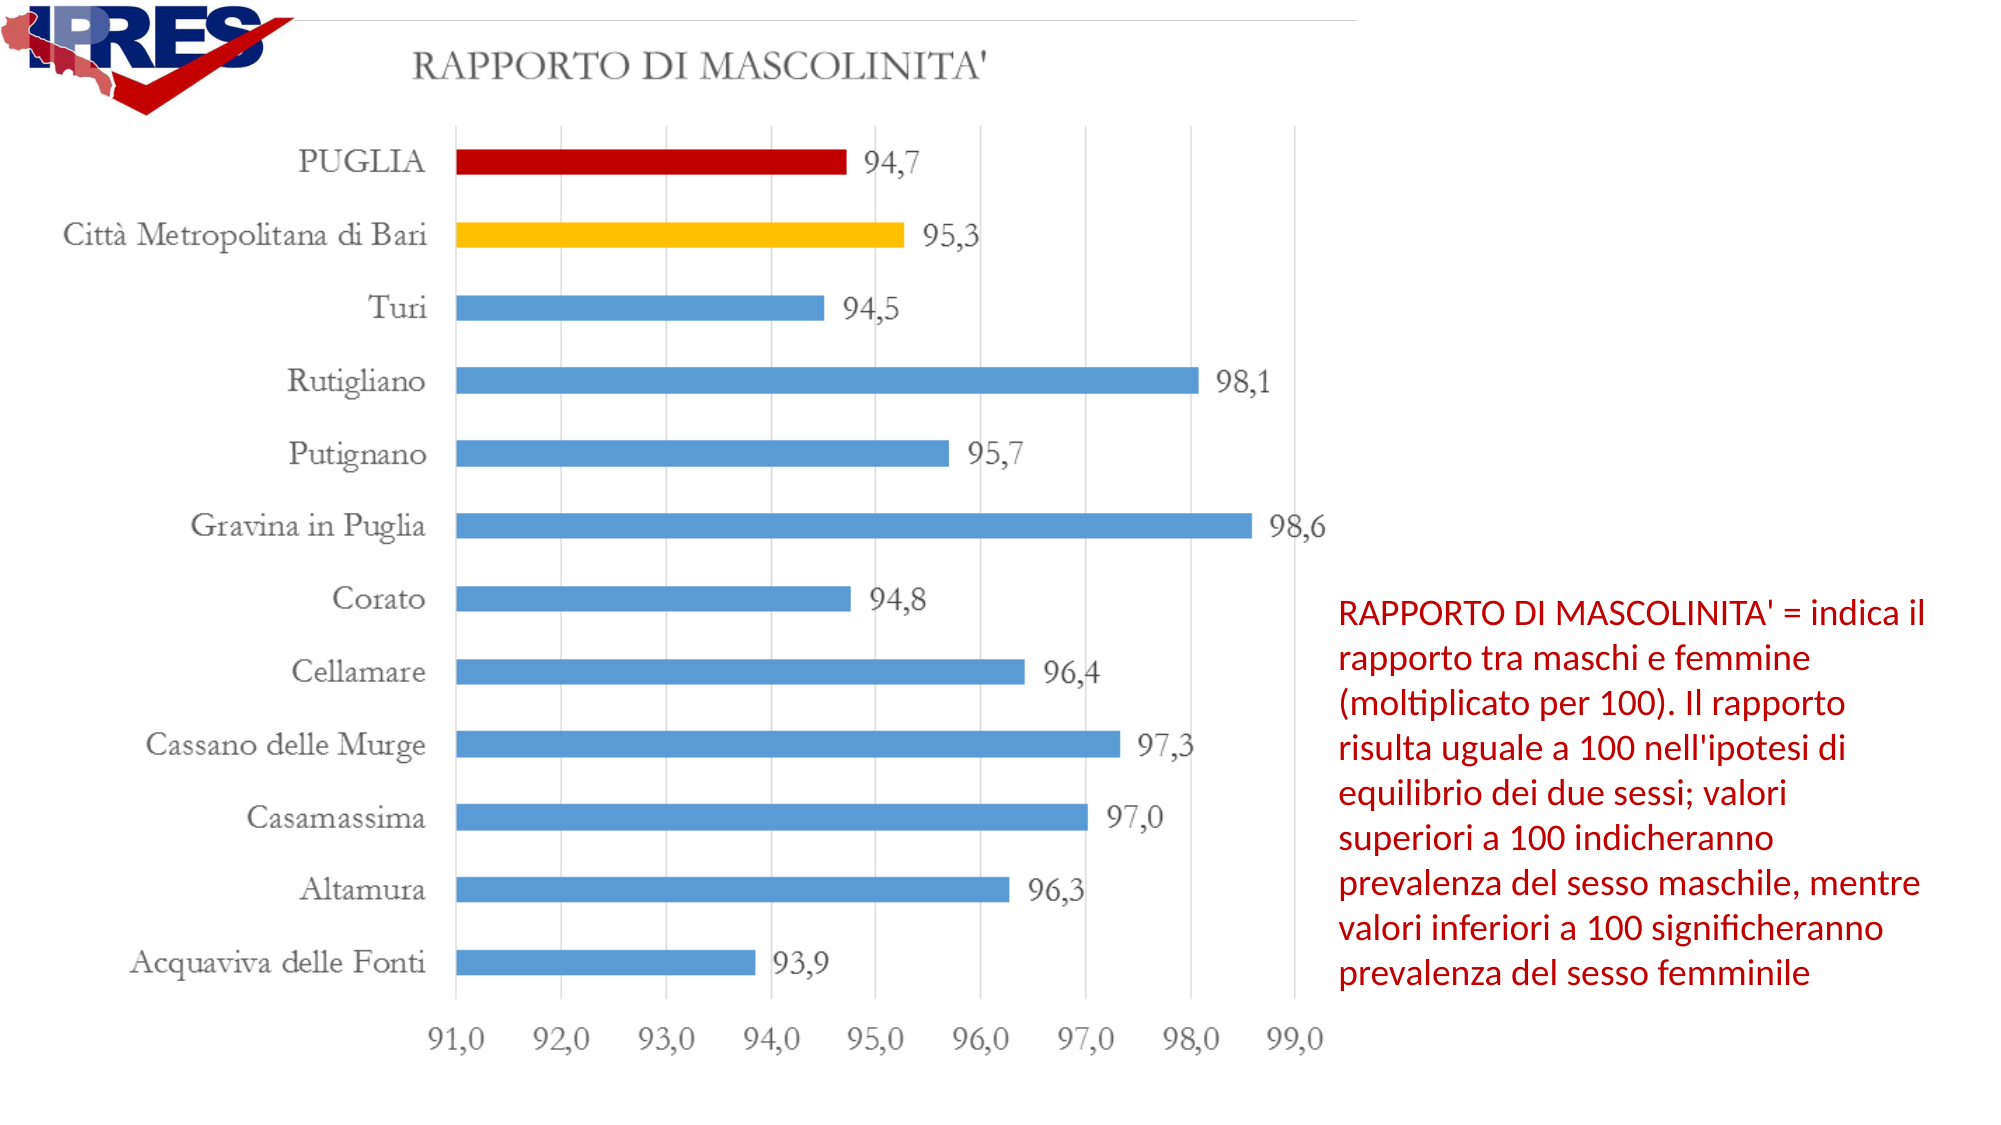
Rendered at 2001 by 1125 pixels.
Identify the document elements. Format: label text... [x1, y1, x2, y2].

picture [0, 0, 1356, 1078]
text_box RAPPORTO DI MASCOLINITA' = indica il rapporto tra maschi e femmine (moltiplicato per 100). Il rapporto risulta uguale a 100 nell'ipotesi di equilibrio dei due sessi; valori superiori a 100 indicheranno prevalenza del sesso maschile, mentre valori inferiori a 100 significheranno prevalenza del sesso femminile [1356, 580, 1946, 1001]
